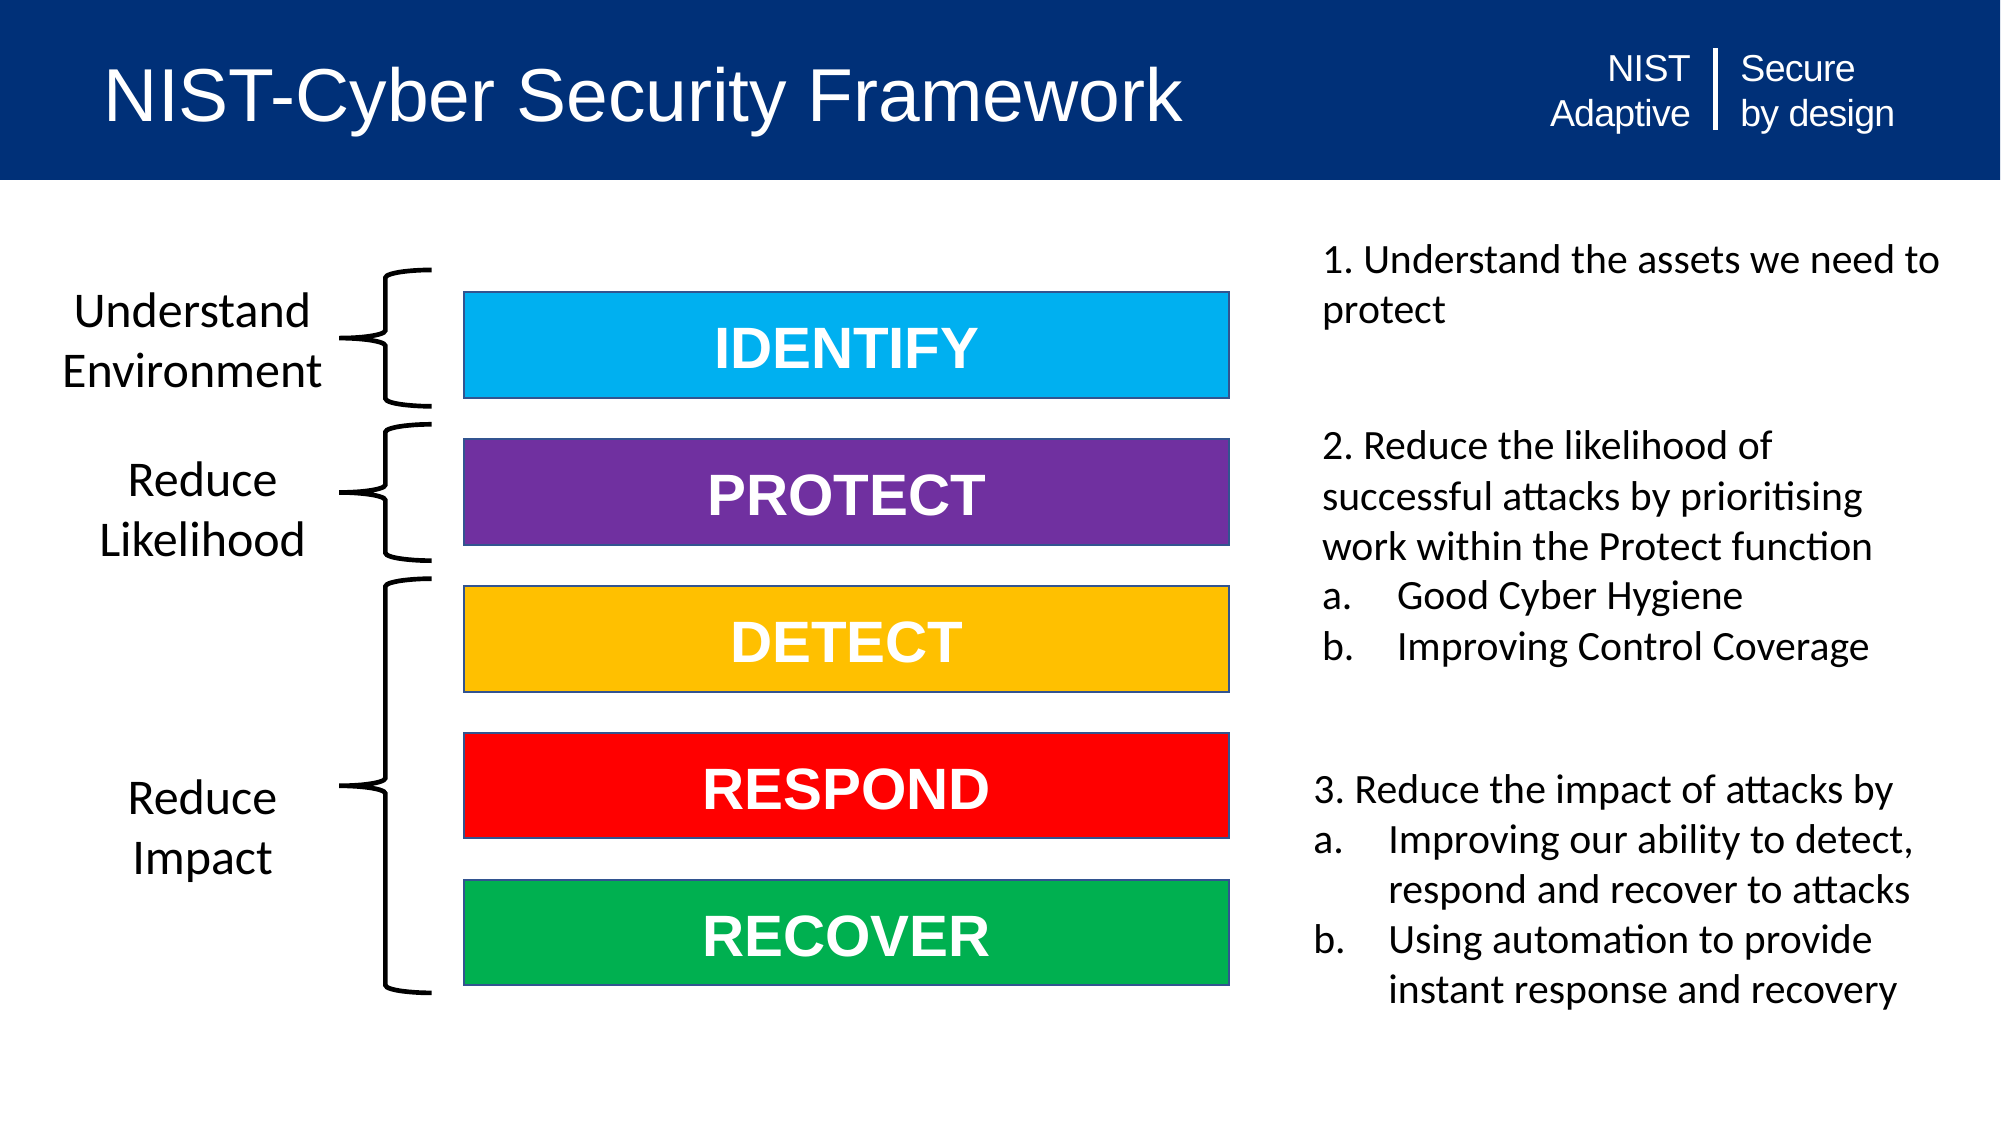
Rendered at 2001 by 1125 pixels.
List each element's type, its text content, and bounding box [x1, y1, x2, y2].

text_box Understand Environment [47, 270, 338, 405]
text_box RECOVER [463, 879, 1230, 986]
text_box IDENTIFY [463, 291, 1230, 399]
text_box PROTECT [463, 438, 1230, 546]
text_box Reduce Impact [112, 757, 293, 893]
text_box 1. Understand the assets we need to protect [1307, 224, 1967, 340]
text_box [339, 578, 432, 994]
text_box 2. Reduce the likelihood of successful attacks by prioritising work within the Protect function Good Cyber Hygiene Improving Control Coverage [1307, 410, 1967, 676]
text_box [339, 423, 432, 562]
text_box [339, 269, 432, 407]
text_box Reduce Likelihood [84, 439, 321, 574]
text_box NIST-Cyber Security Framework [89, 35, 1874, 160]
text_box 3. Reduce the impact of attacks by Improving our ability to detect, respond and recover to attacks Using automation to provide instant response and recovery [1298, 754, 1958, 1020]
text_box RESPOND [463, 732, 1230, 839]
text_box DETECT [463, 585, 1230, 693]
